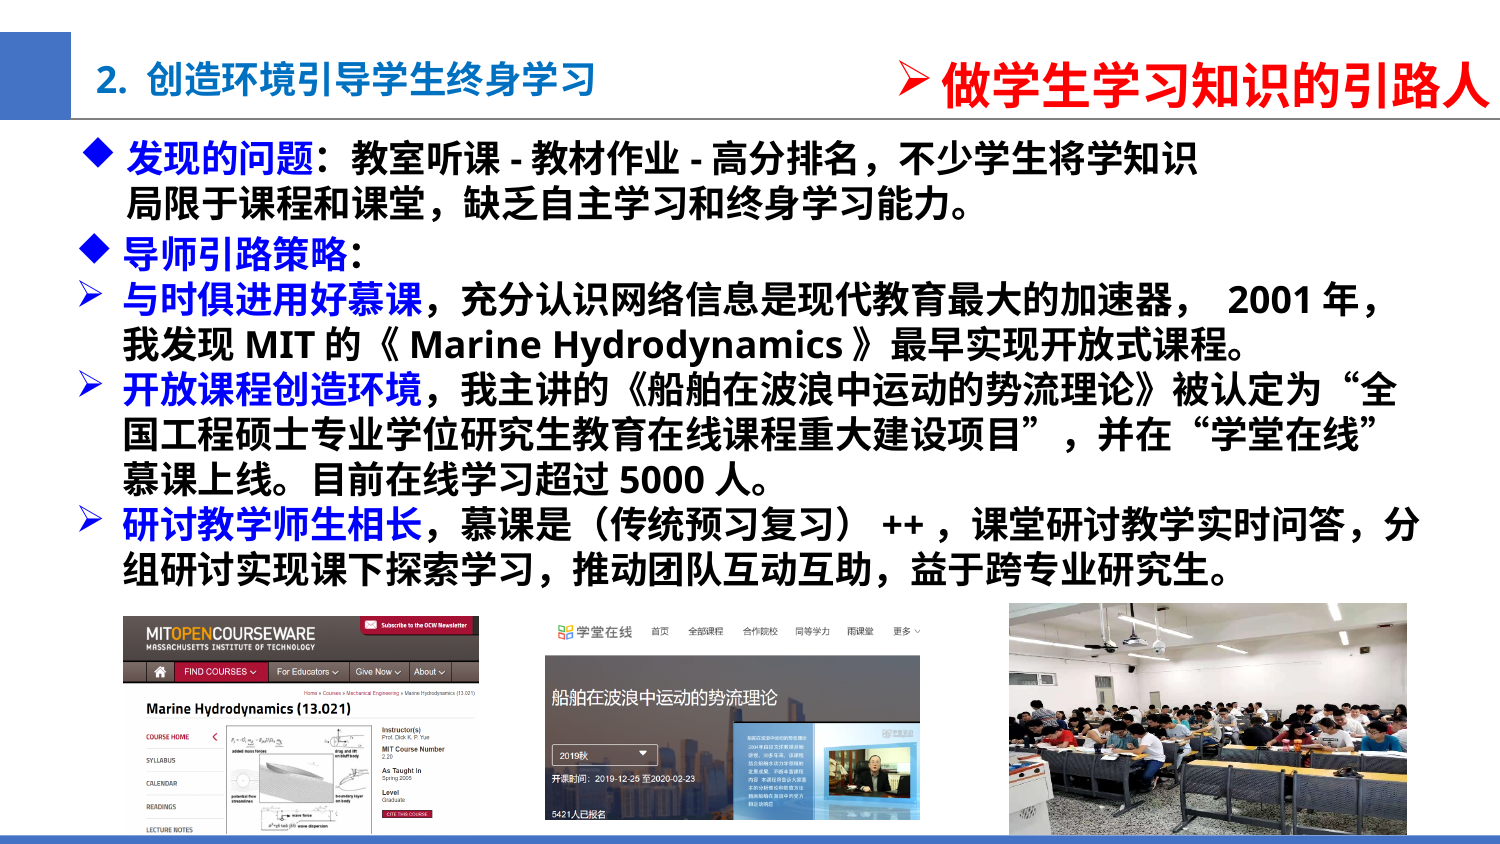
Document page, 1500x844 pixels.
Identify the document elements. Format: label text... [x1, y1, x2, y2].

text_box 导师引路策略： 与时俱进用好慕课，充分认识网络信息是现代教育最大的加速器， 2001年，我发现MIT的《Marine Hydrodynamics》最早实现开放式课程。 开放课程创造环境，我主讲的《船舶在波浪中运动的势流理论》被认定为“全国工程硕士专业学位研究生教育在线课程重大建设项目”，并在“学堂在线”慕课上线。目前在线学习超过5000人。 研讨教学师生相长，慕课是（传统预习复习）++，课堂研讨教学实时问答，分组研讨实现课下探索学习，推动团队互动互助，益于跨专业研究生。 [61, 223, 1448, 599]
picture [1009, 603, 1407, 836]
text_box 2. 创造环境引导学生终身学习 [81, 39, 829, 127]
picture [545, 619, 920, 820]
text_box 做学生学习知识的引路人 [879, 46, 1500, 122]
picture [123, 616, 479, 834]
text_box 发现的问题：教室听课-教材作业-高分排名，不少学生将学知识局限于课程和课堂，缺乏自主学习和终身学习能力。 [64, 127, 1247, 223]
